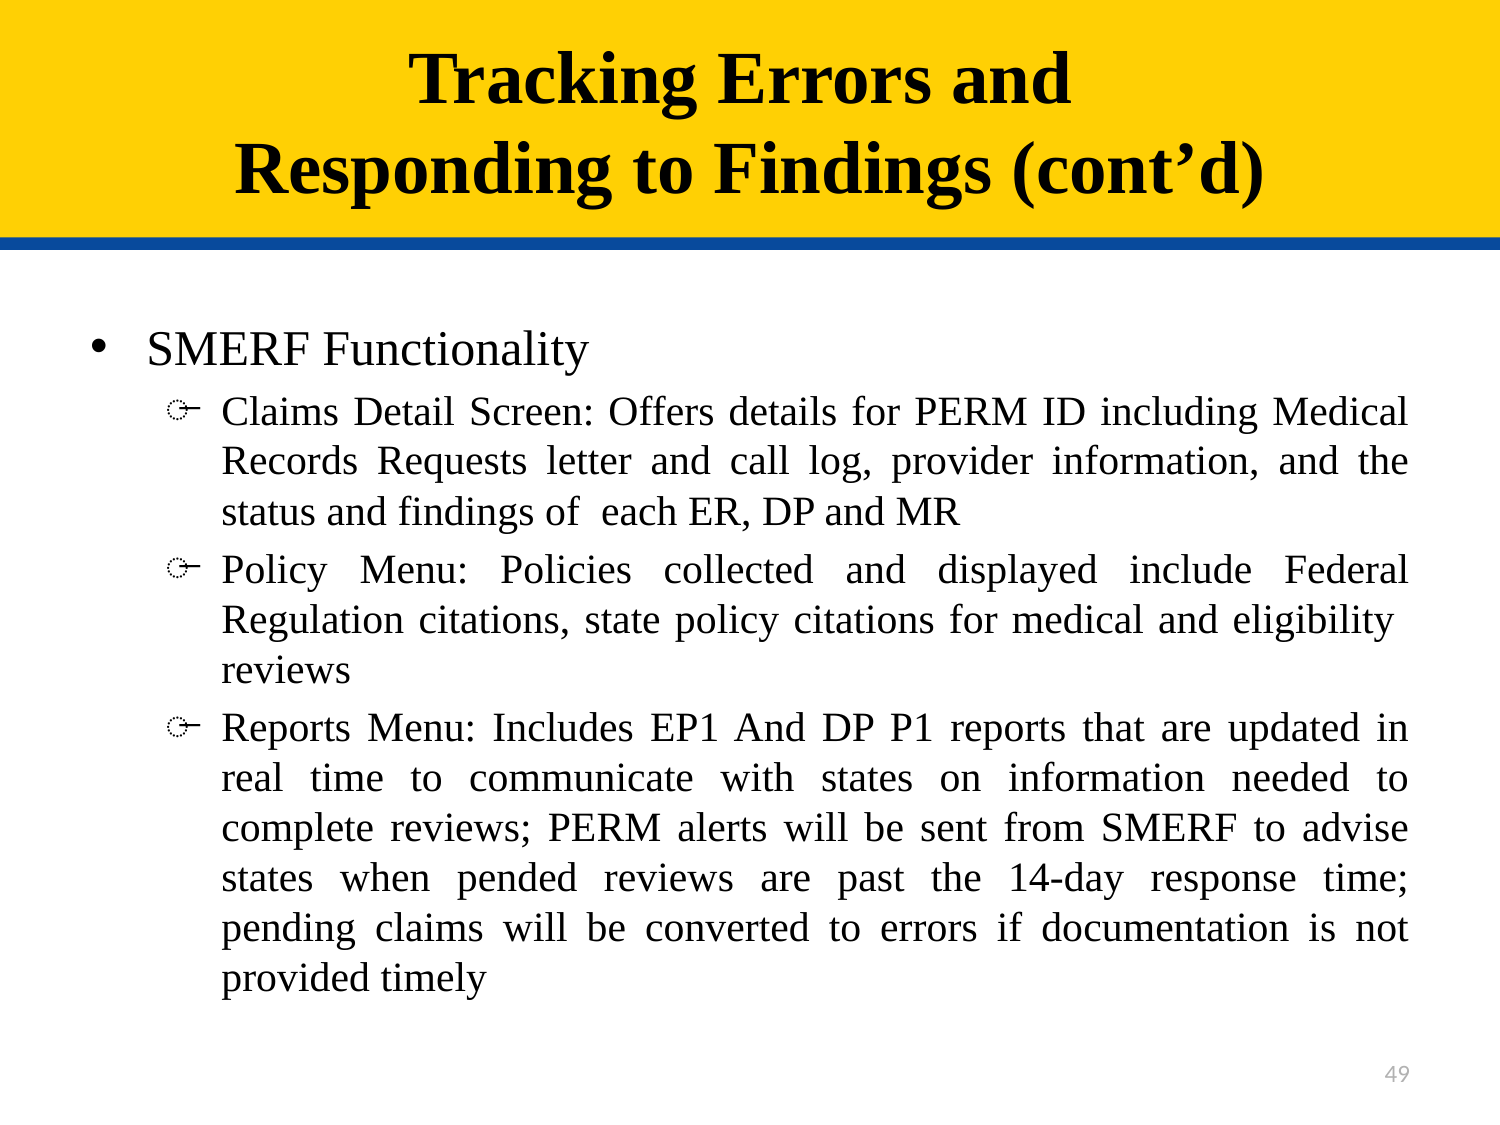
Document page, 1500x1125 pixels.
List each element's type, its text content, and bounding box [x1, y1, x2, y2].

title Tracking Errors and Responding to Findings (cont’d) [0, 0, 1500, 238]
slide_number 49 [1074, 1042, 1425, 1103]
list SMERF Functionality Claims Detail Screen: Offers details for PERM ID including Medical Records Requests letter and call log, provider information, and the status and findings of each ER, DP and MR Policy Menu: Policies collected and displayed include Federal Regulation citations, state policy citations for medical and eligibility reviews Reports Menu: Includes EP1 And DP P1 reports that are updated in real time to communicate with states on information needed to complete reviews; PERM alerts will be sent from SMERF to advise states when pended reviews are past the 14-day response time; pending claims will be converted to errors if documentation is not provided timely [75, 275, 1425, 1043]
